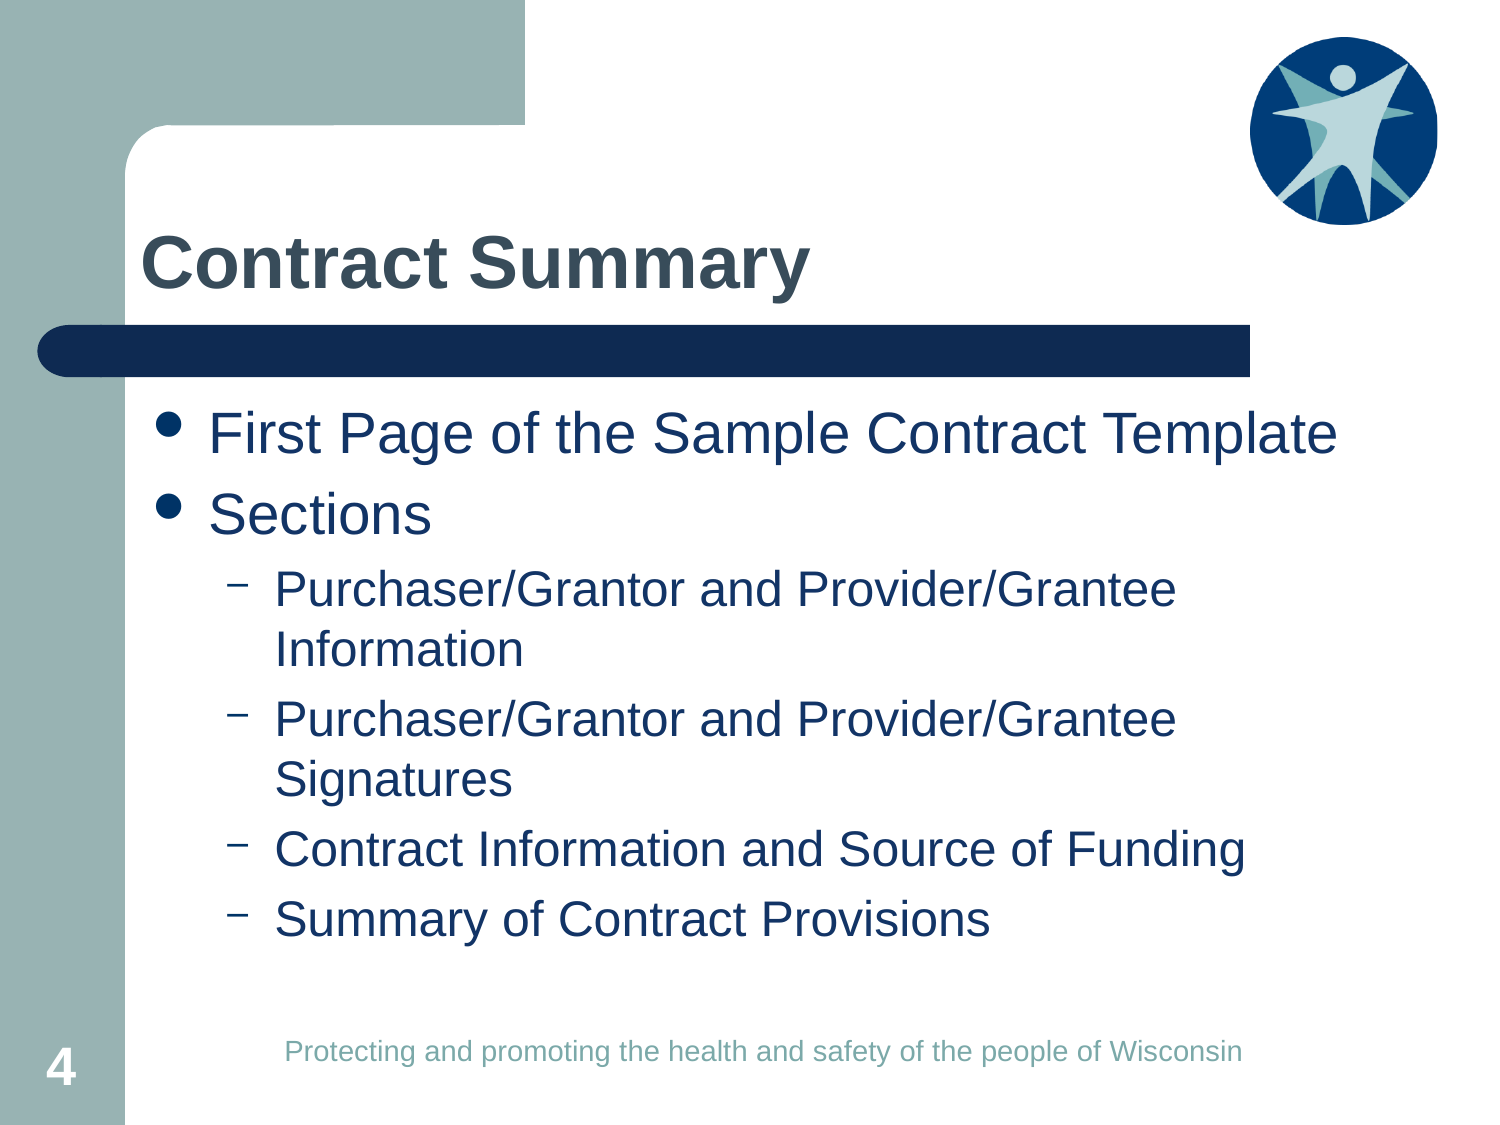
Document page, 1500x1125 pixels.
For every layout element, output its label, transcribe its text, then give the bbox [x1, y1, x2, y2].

slide_number 4 [13, 1023, 111, 1105]
footer Protecting and promoting the health and safety of the people of Wisconsin [262, 1025, 1275, 1075]
title Contract Summary [125, 125, 1263, 313]
list First Page of the Sample Contract Template Sections Purchaser/Grantor and Provider/Grantee Information Purchaser/Grantor and Provider/Grantee Signatures Contract Information and Source of Funding Summary of Contract Provisions [137, 387, 1400, 999]
picture [1250, 37, 1438, 225]
